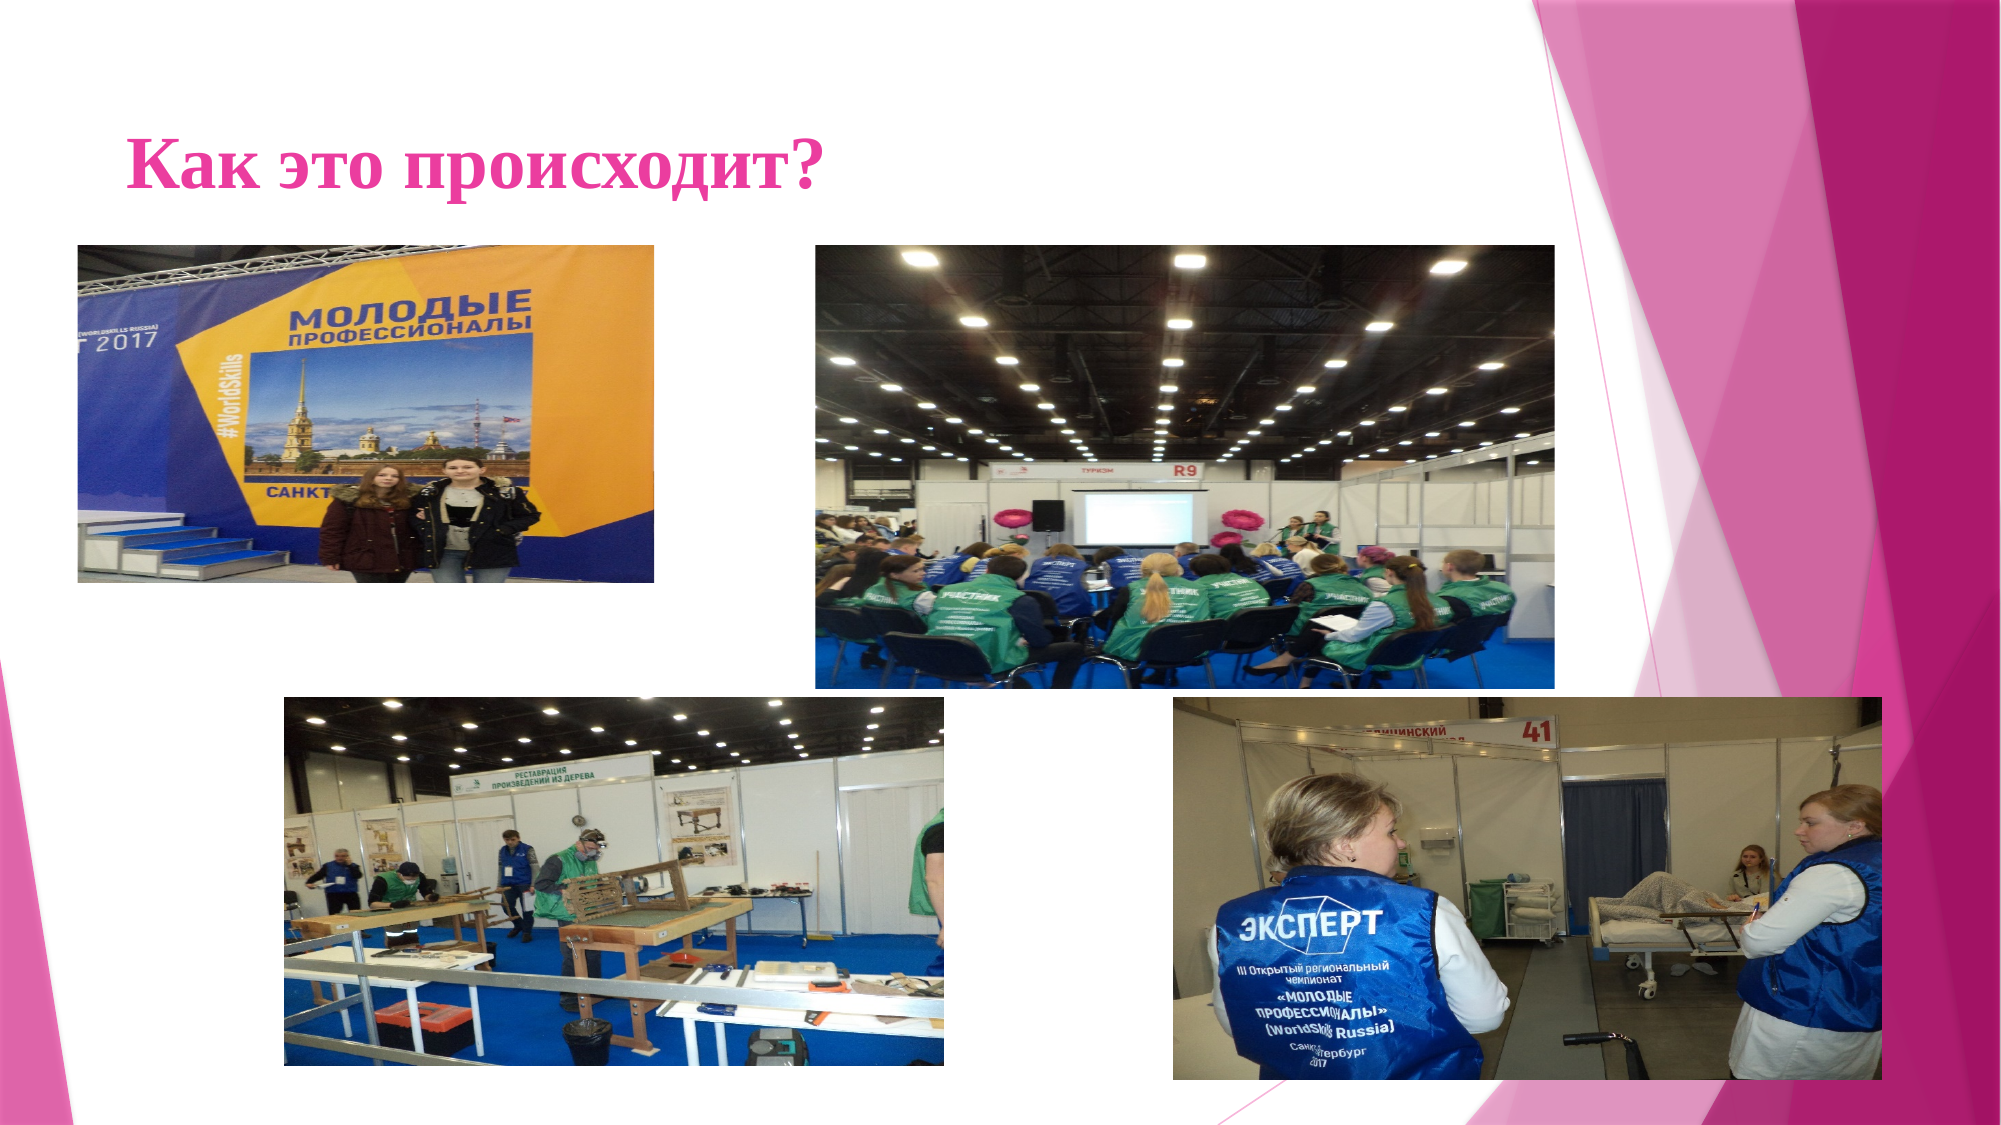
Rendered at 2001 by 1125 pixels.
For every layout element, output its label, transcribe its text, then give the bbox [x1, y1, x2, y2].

picture [284, 697, 944, 1066]
picture [1173, 697, 1883, 1080]
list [77, 244, 655, 583]
title Как это происходит? [111, 99, 1522, 317]
picture [814, 244, 1556, 690]
